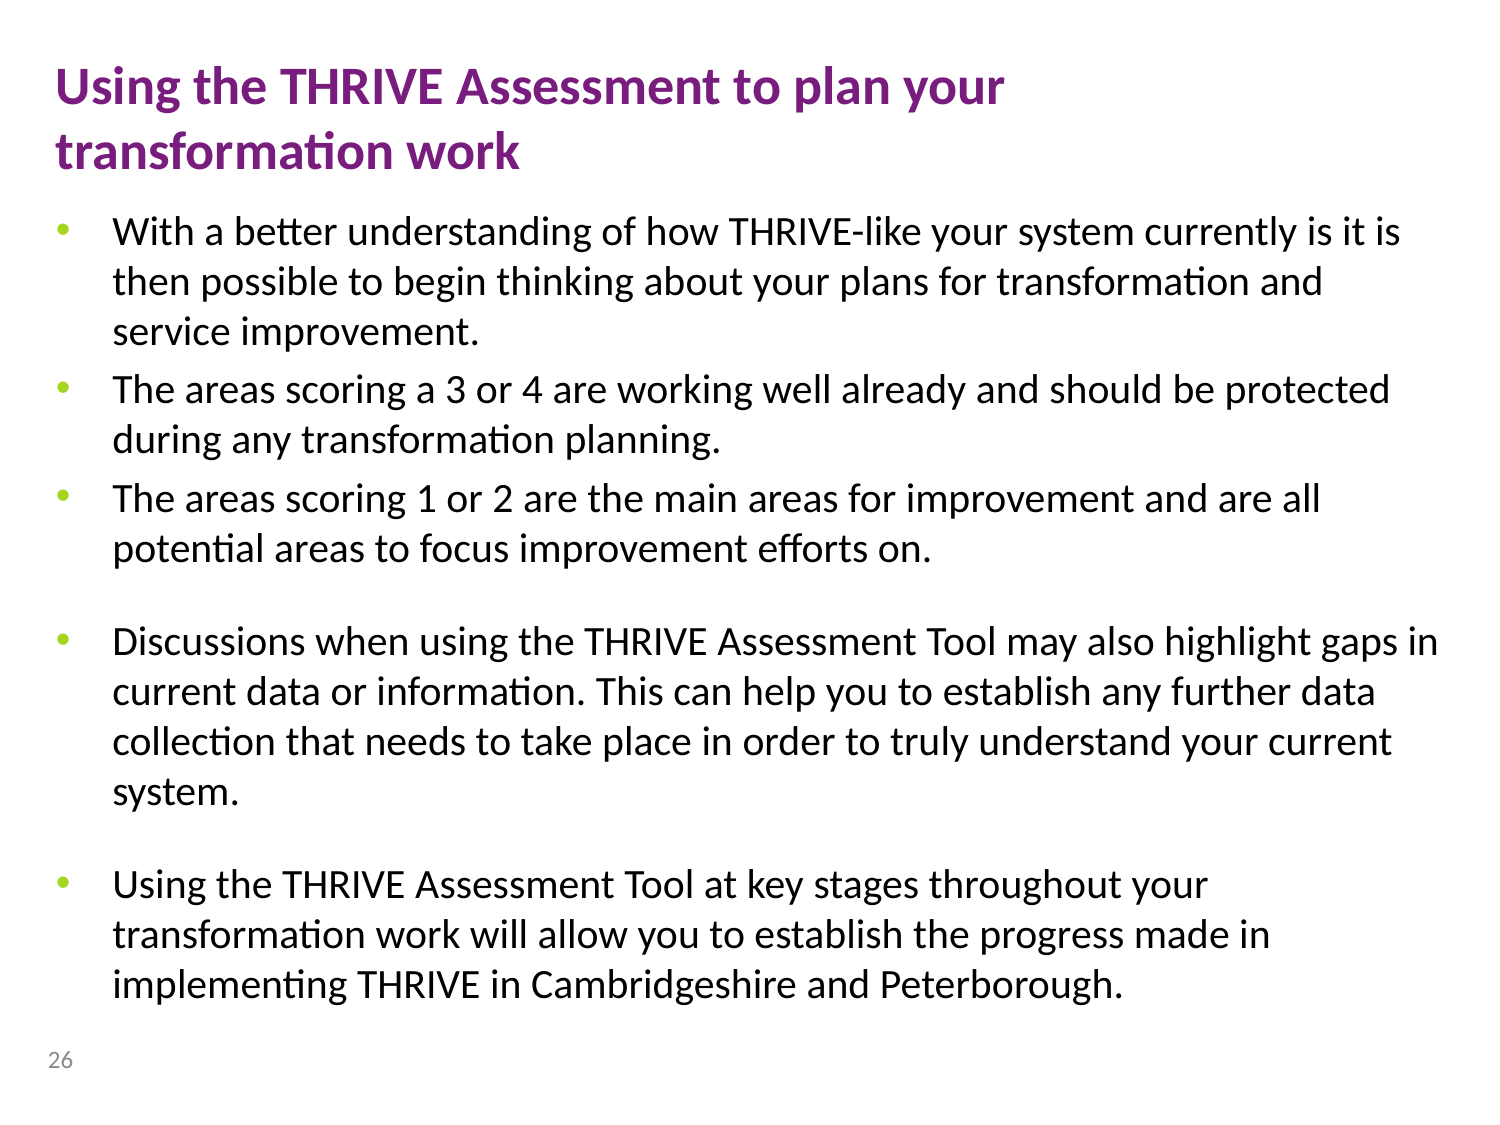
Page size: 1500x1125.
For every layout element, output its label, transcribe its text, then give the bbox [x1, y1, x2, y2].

list Using the THRIVE Assessment to plan your transformation work [41, 42, 1164, 196]
list With a better understanding of how THRIVE-like your system currently is it is then possible to begin thinking about your plans for transformation and service improvement. The areas scoring a 3 or 4 are working well already and should be protected during any transformation planning. The areas scoring 1 or 2 are the main areas for improvement and are all potential areas to focus improvement efforts on. Discussions when using the THRIVE Assessment Tool may also highlight gaps in current data or information. This can help you to establish any further data collection that needs to take place in order to truly understand your current system. Using the THRIVE Assessment Tool at key stages throughout your transformation work will allow you to establish the progress made in implementing THRIVE in Cambridgeshire and Peterborough. [41, 196, 1458, 1059]
